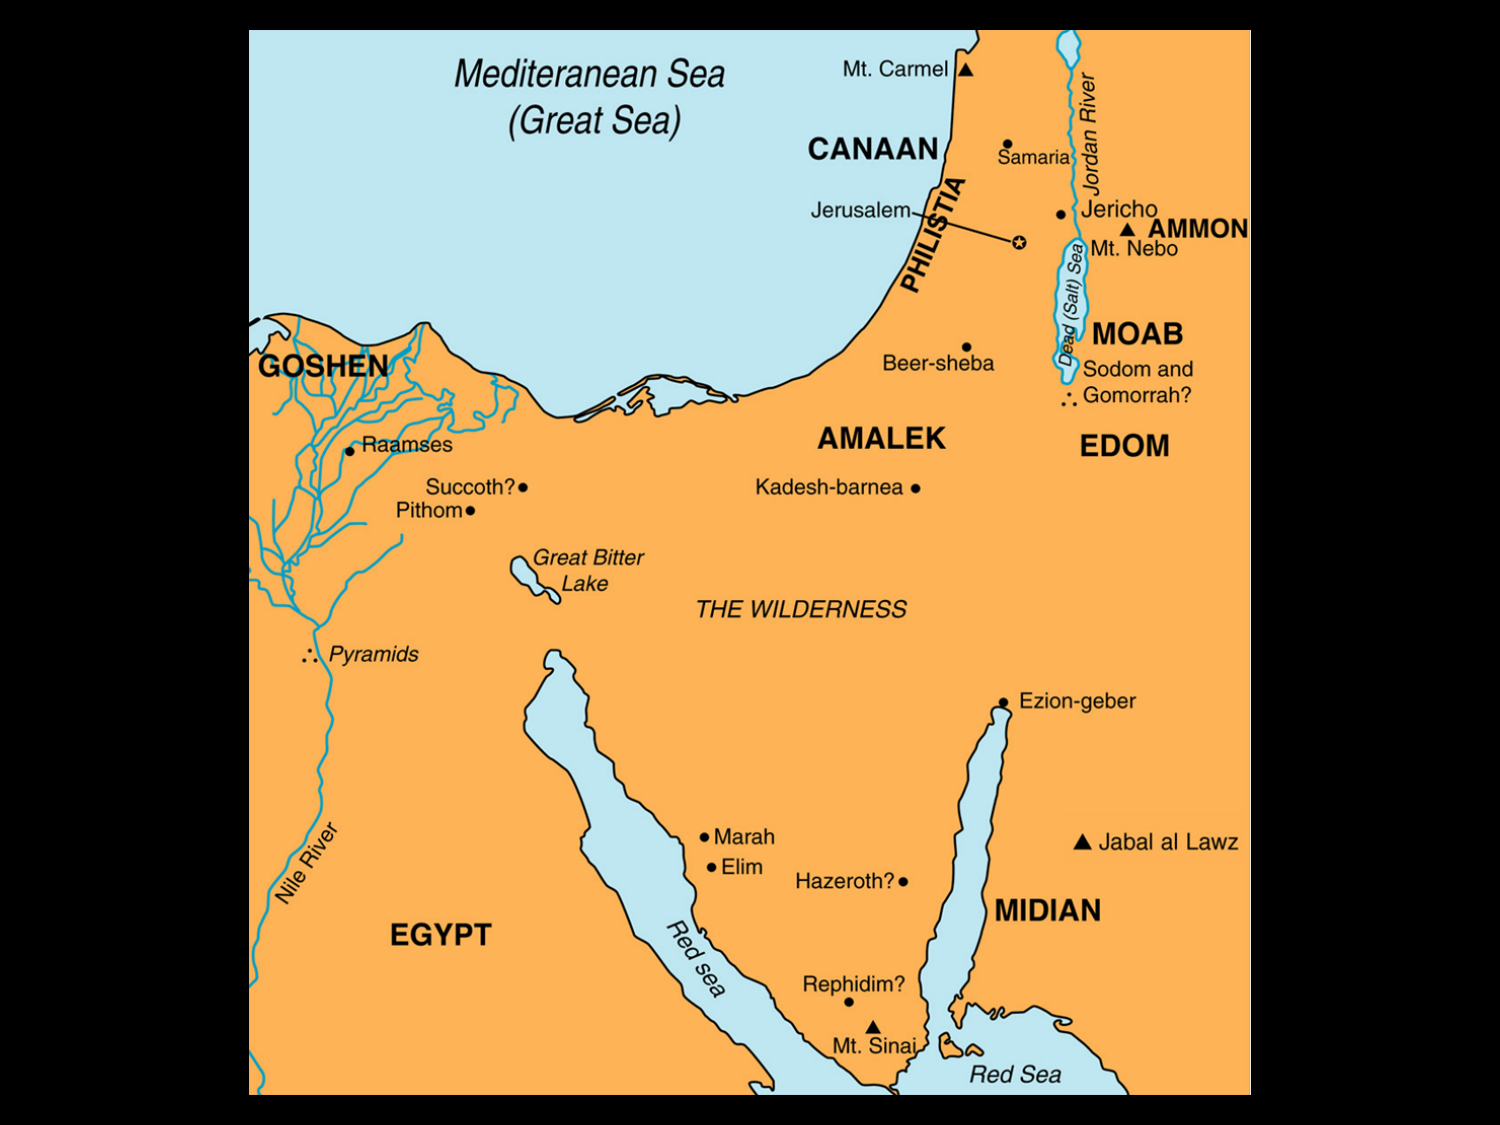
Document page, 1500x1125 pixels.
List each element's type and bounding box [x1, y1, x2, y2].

list [246, 28, 1254, 1097]
